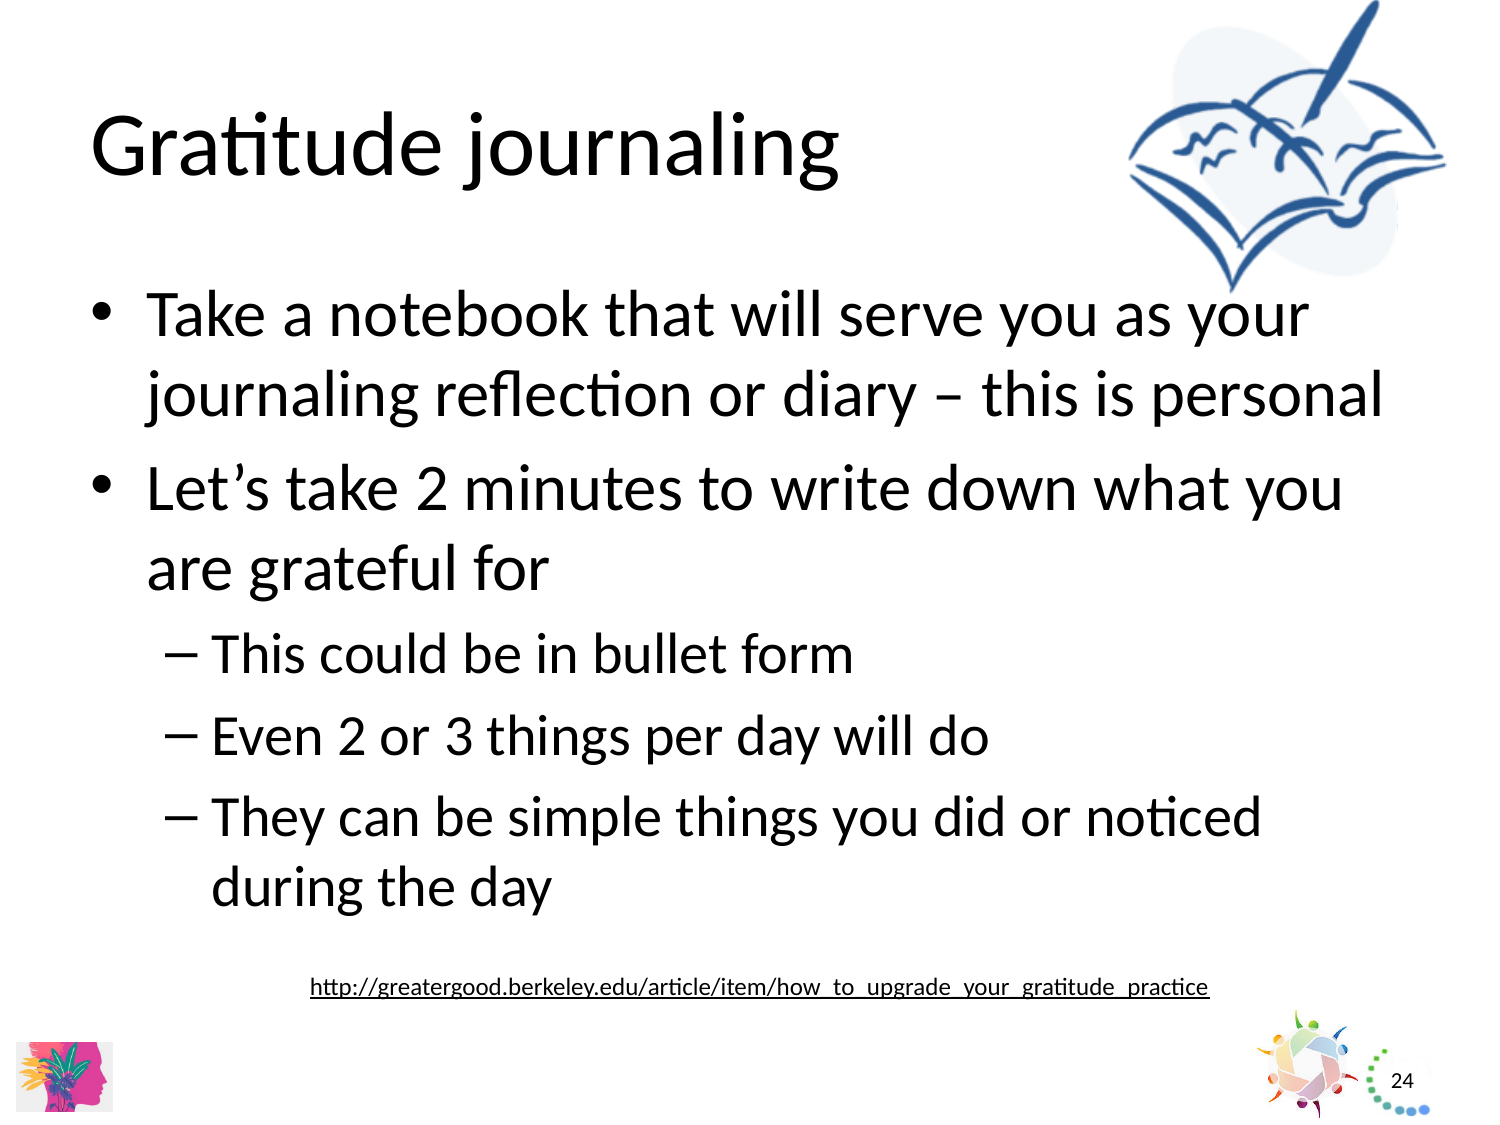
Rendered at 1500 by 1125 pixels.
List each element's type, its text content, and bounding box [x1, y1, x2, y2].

picture [1127, 0, 1448, 294]
text_box http://greatergood.berkeley.edu/article/item/how_to_upgrade_your_gratitude_practice [295, 963, 1235, 1009]
picture [16, 1042, 113, 1112]
list Take a notebook that will serve you as your journaling reflection or diary – this is personal Let’s take 2 minutes to write down what you are grateful for This could be in bullet form Even 2 or 3 things per day will do They can be simple things you did or noticed during the day [75, 262, 1425, 1005]
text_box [1257, 1010, 1358, 1119]
picture [1363, 1047, 1435, 1117]
title Gratitude journaling [75, 45, 1122, 233]
